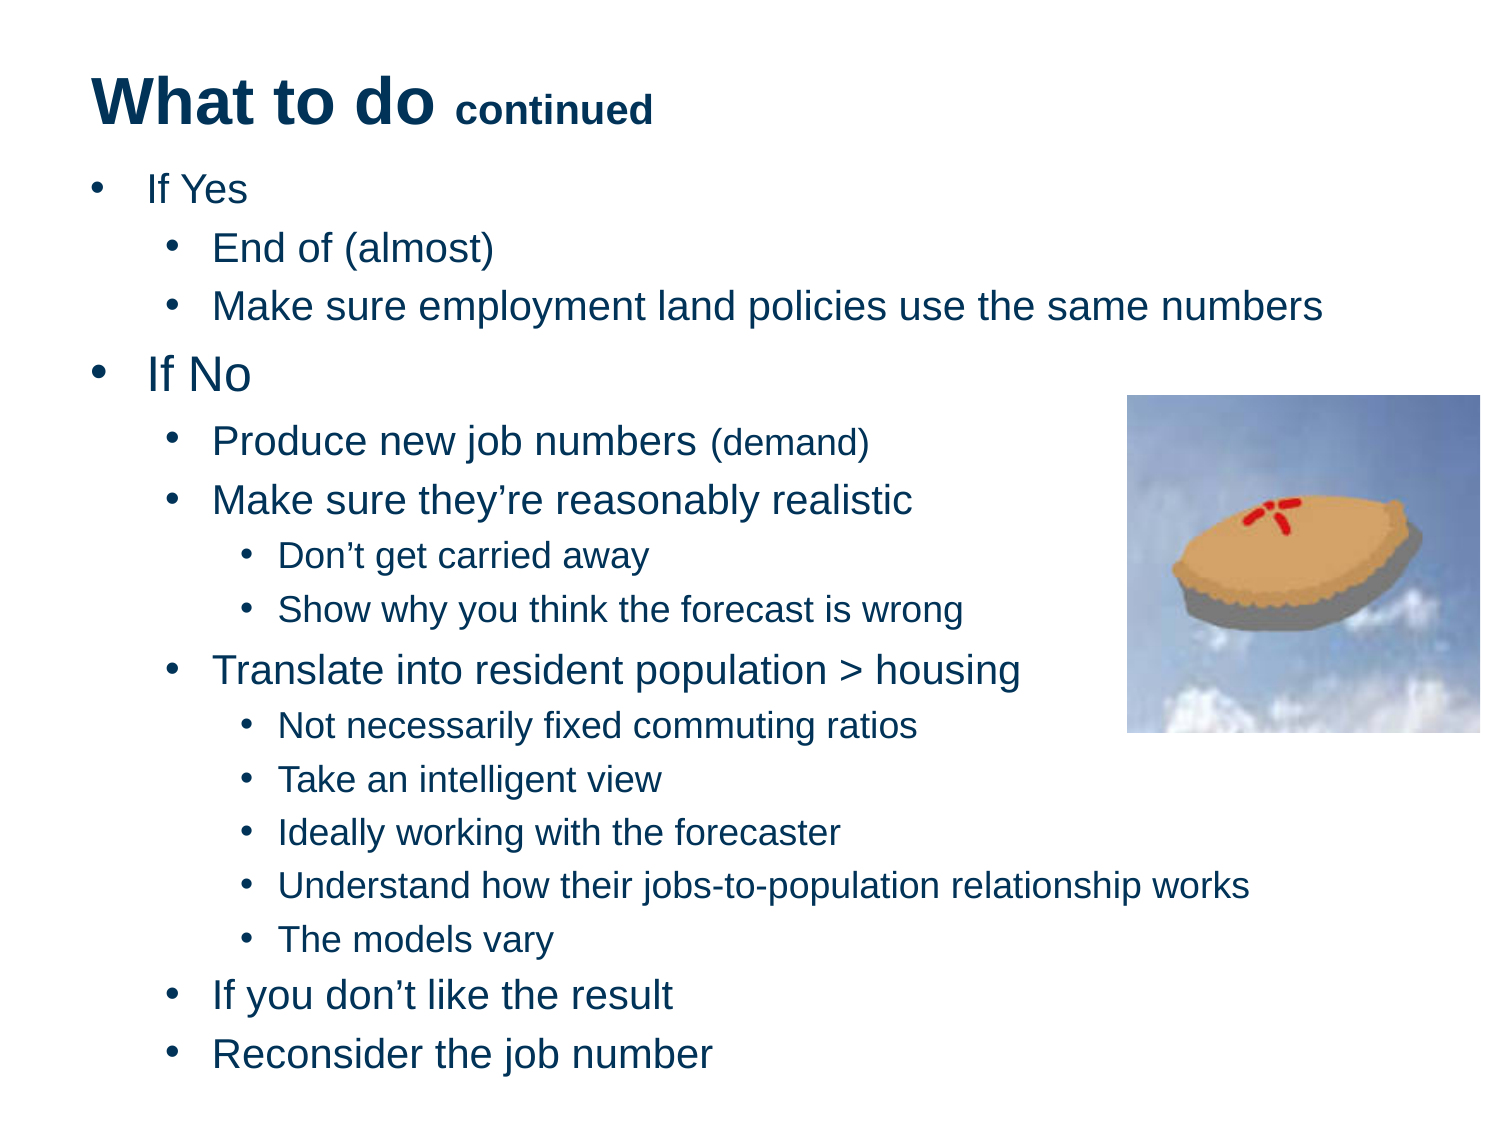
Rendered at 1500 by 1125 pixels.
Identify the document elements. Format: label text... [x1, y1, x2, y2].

list If Yes End of (almost) Make sure employment land policies use the same numbers If No Produce new job numbers (demand) Make sure they’re reasonably realistic Don’t get carried away Show why you think the forecast is wrong Translate into resident population > housing Not necessarily fixed commuting ratios Take an intelligent view Ideally working with the forecaster Understand how their jobs-to-population relationship works The models vary If you don’t like the result Reconsider the job number [75, 154, 1500, 1106]
title What to do continued [76, 40, 1421, 154]
picture [1126, 395, 1481, 733]
